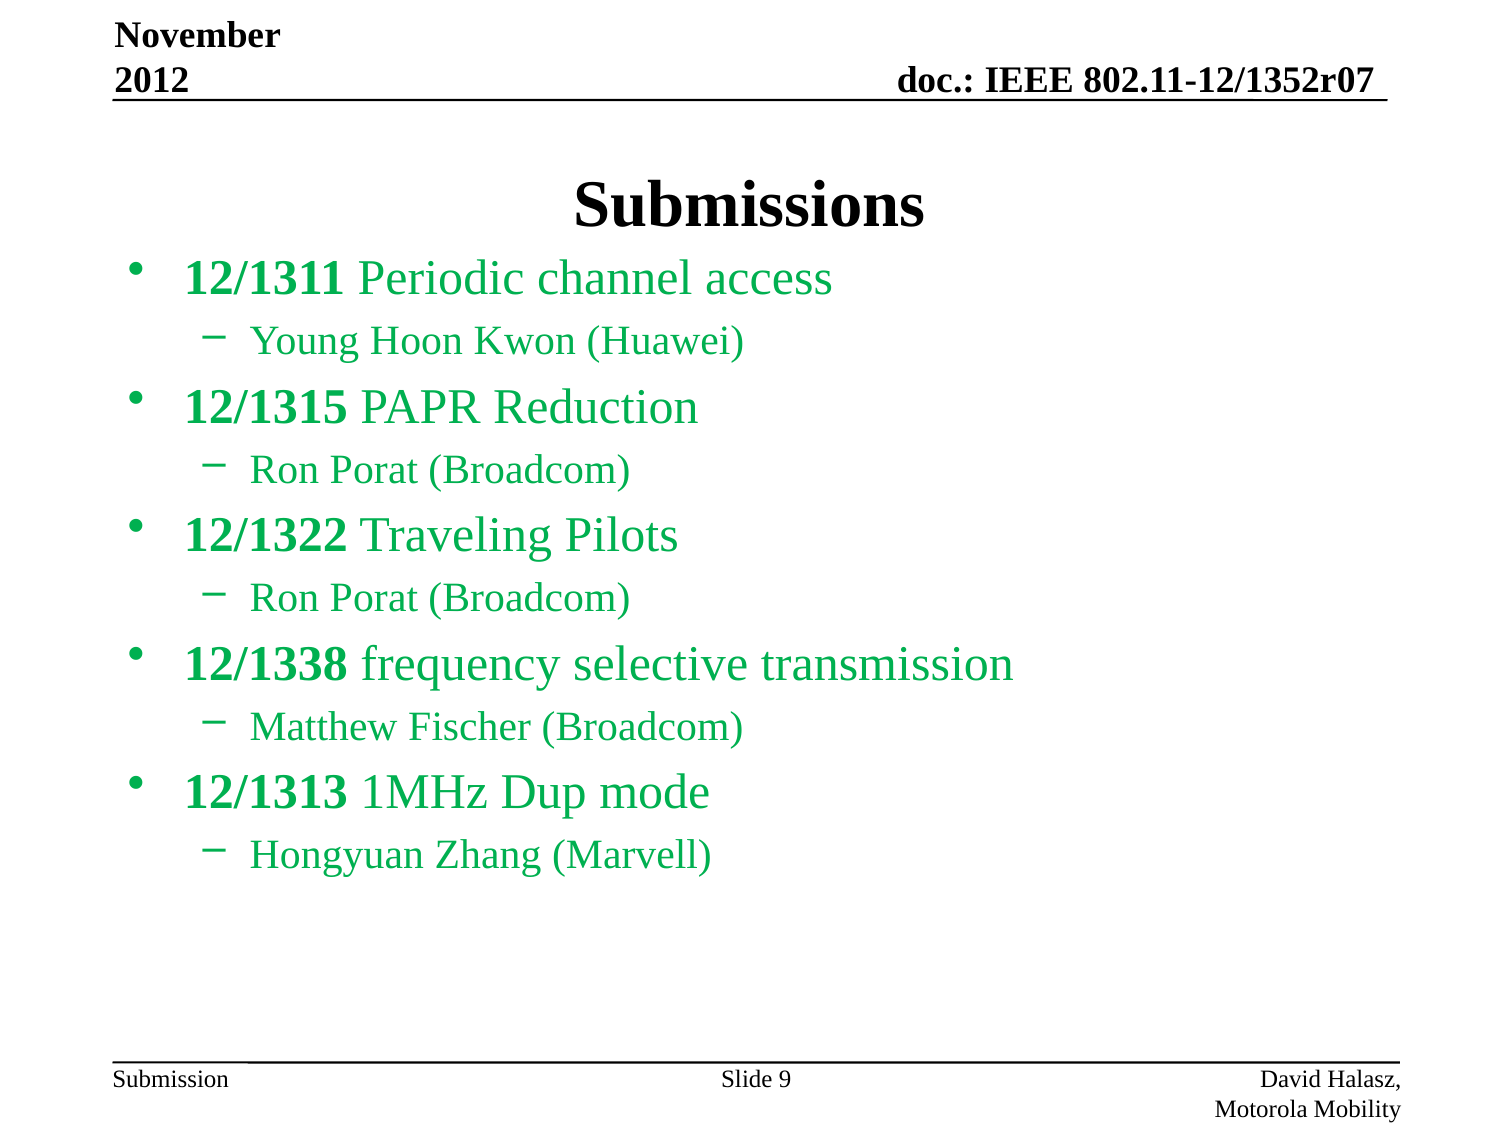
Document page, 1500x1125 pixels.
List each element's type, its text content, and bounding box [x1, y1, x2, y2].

title Submissions [112, 112, 1388, 237]
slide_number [114, 54, 333, 101]
footer David Halasz, Motorola Mobility [1185, 1061, 1402, 1093]
list 12/1311 Periodic channel access Young Hoon Kwon (Huawei) 12/1315 PAPR Reduction Ron Porat (Broadcom) 12/1322 Traveling Pilots Ron Porat (Broadcom) 12/1338 frequency selective transmission Matthew Fischer (Broadcom) 12/1313 1MHz Dup mode Hongyuan Zhang (Marvell) [112, 237, 1388, 1063]
slide_number Slide 9 [712, 1061, 800, 1093]
